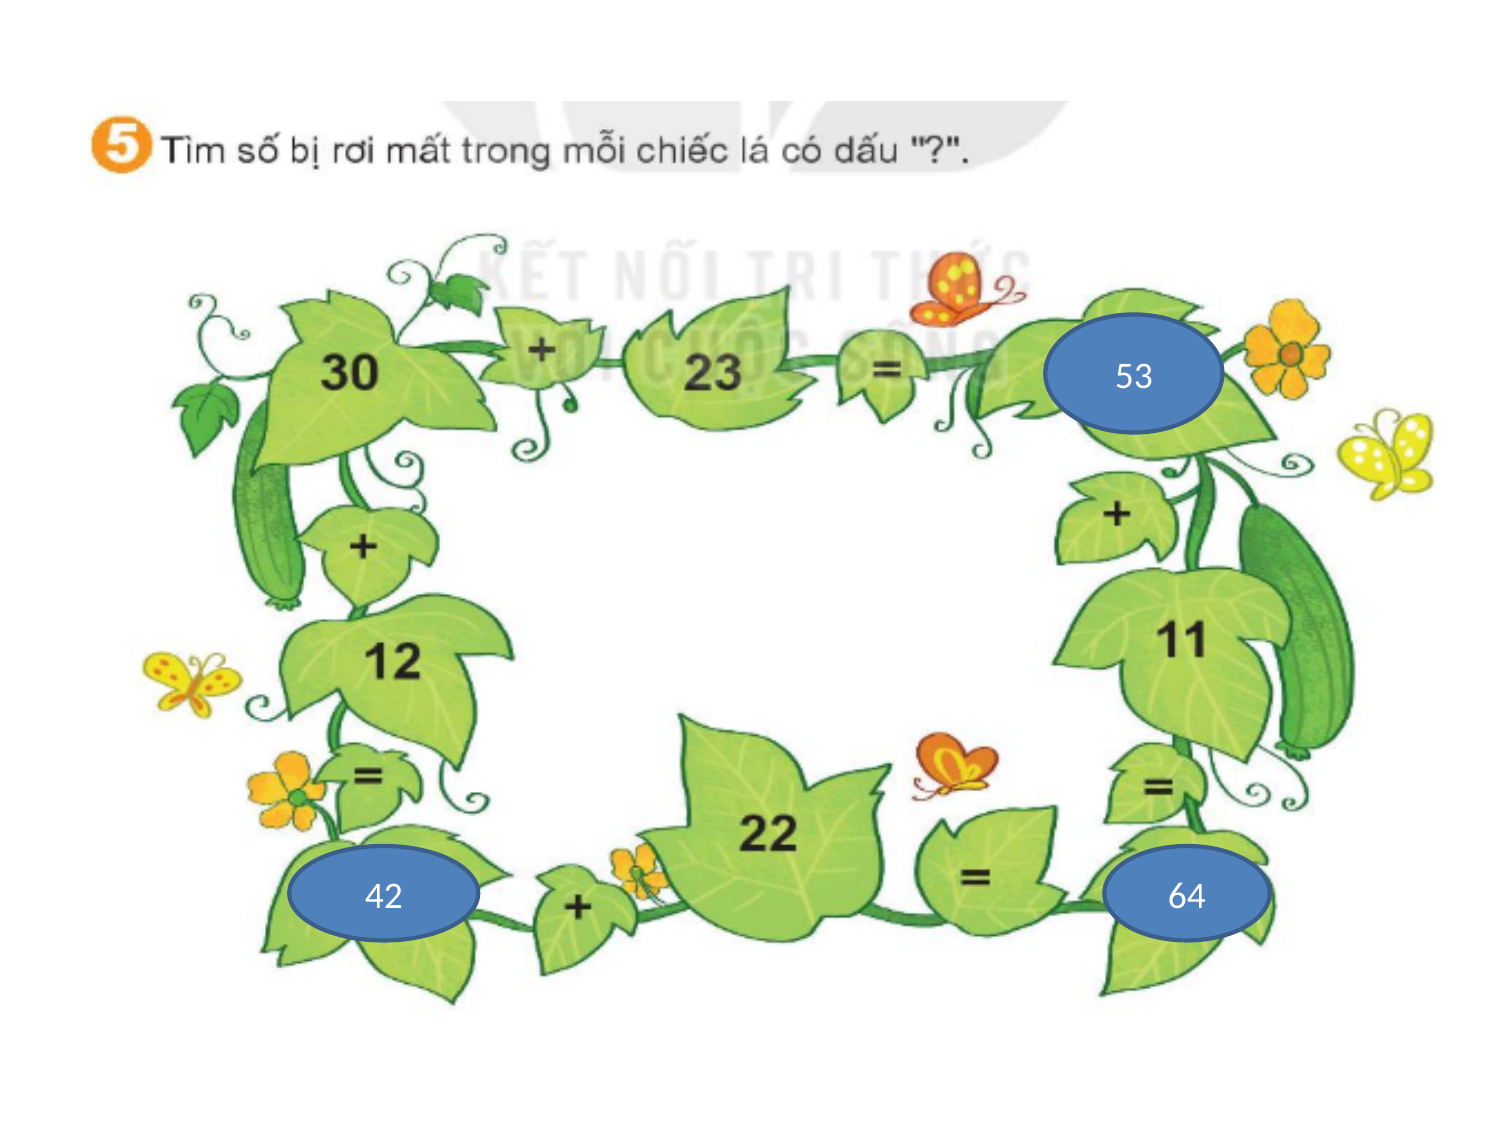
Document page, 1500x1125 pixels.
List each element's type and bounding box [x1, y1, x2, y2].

picture [88, 101, 1436, 1012]
